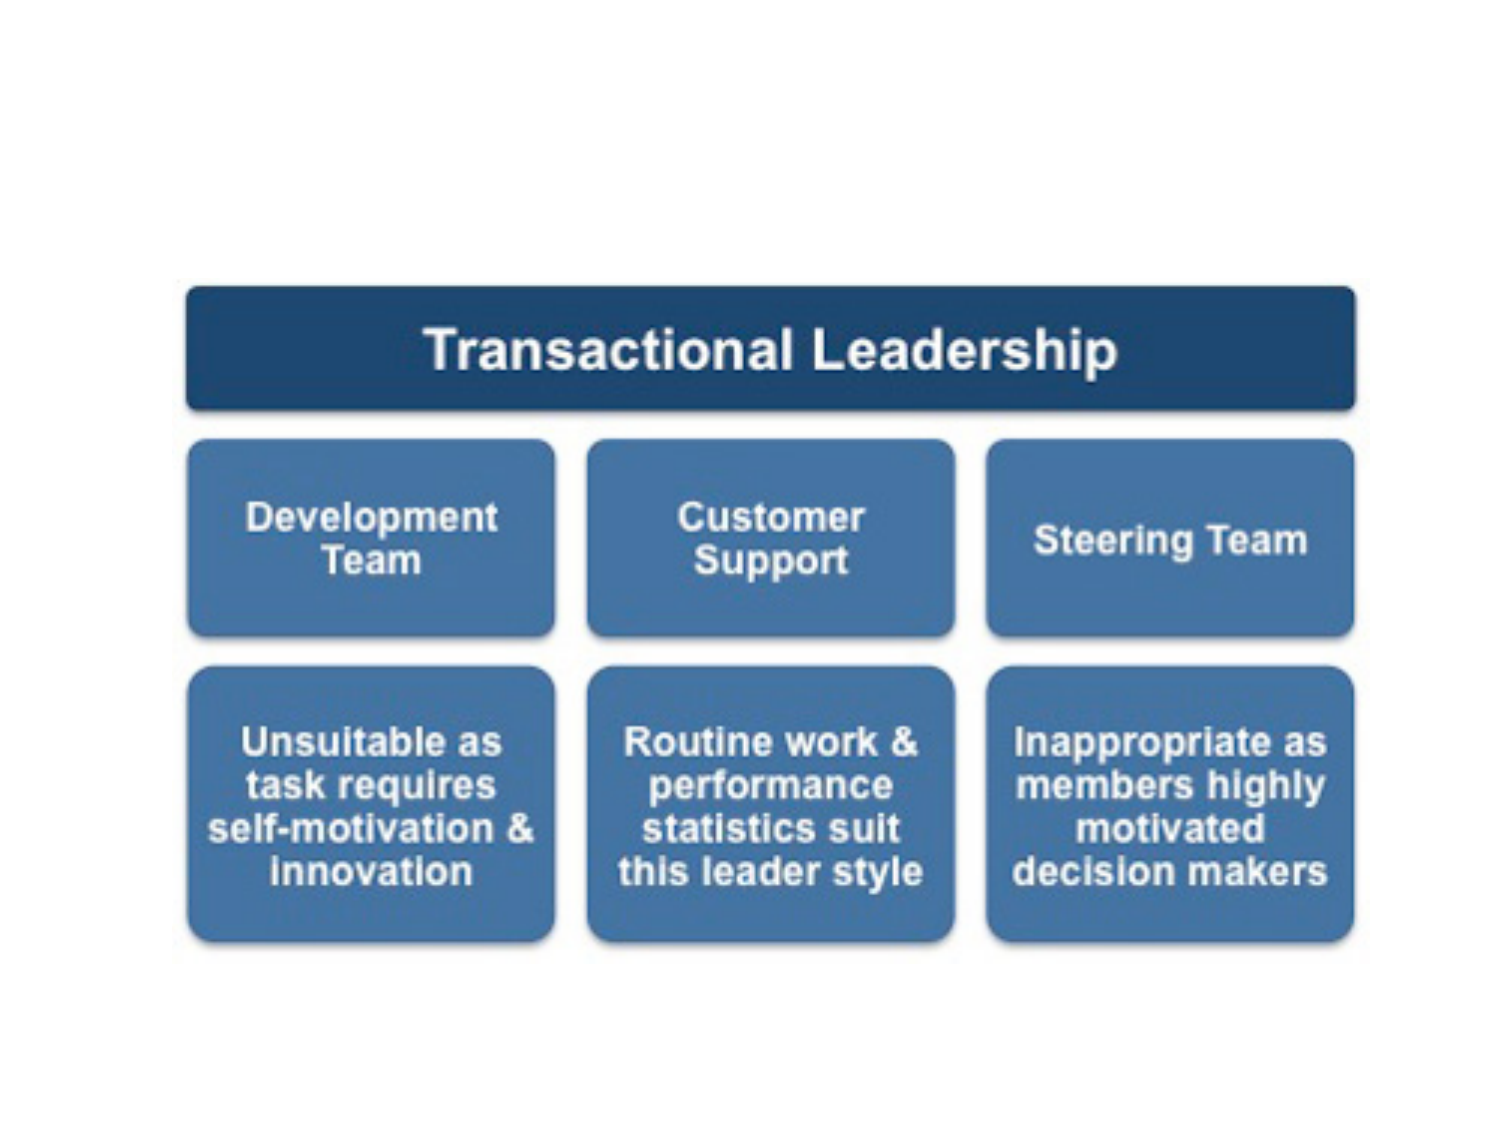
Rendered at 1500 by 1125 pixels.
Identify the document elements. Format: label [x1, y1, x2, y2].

list [172, 278, 1370, 965]
